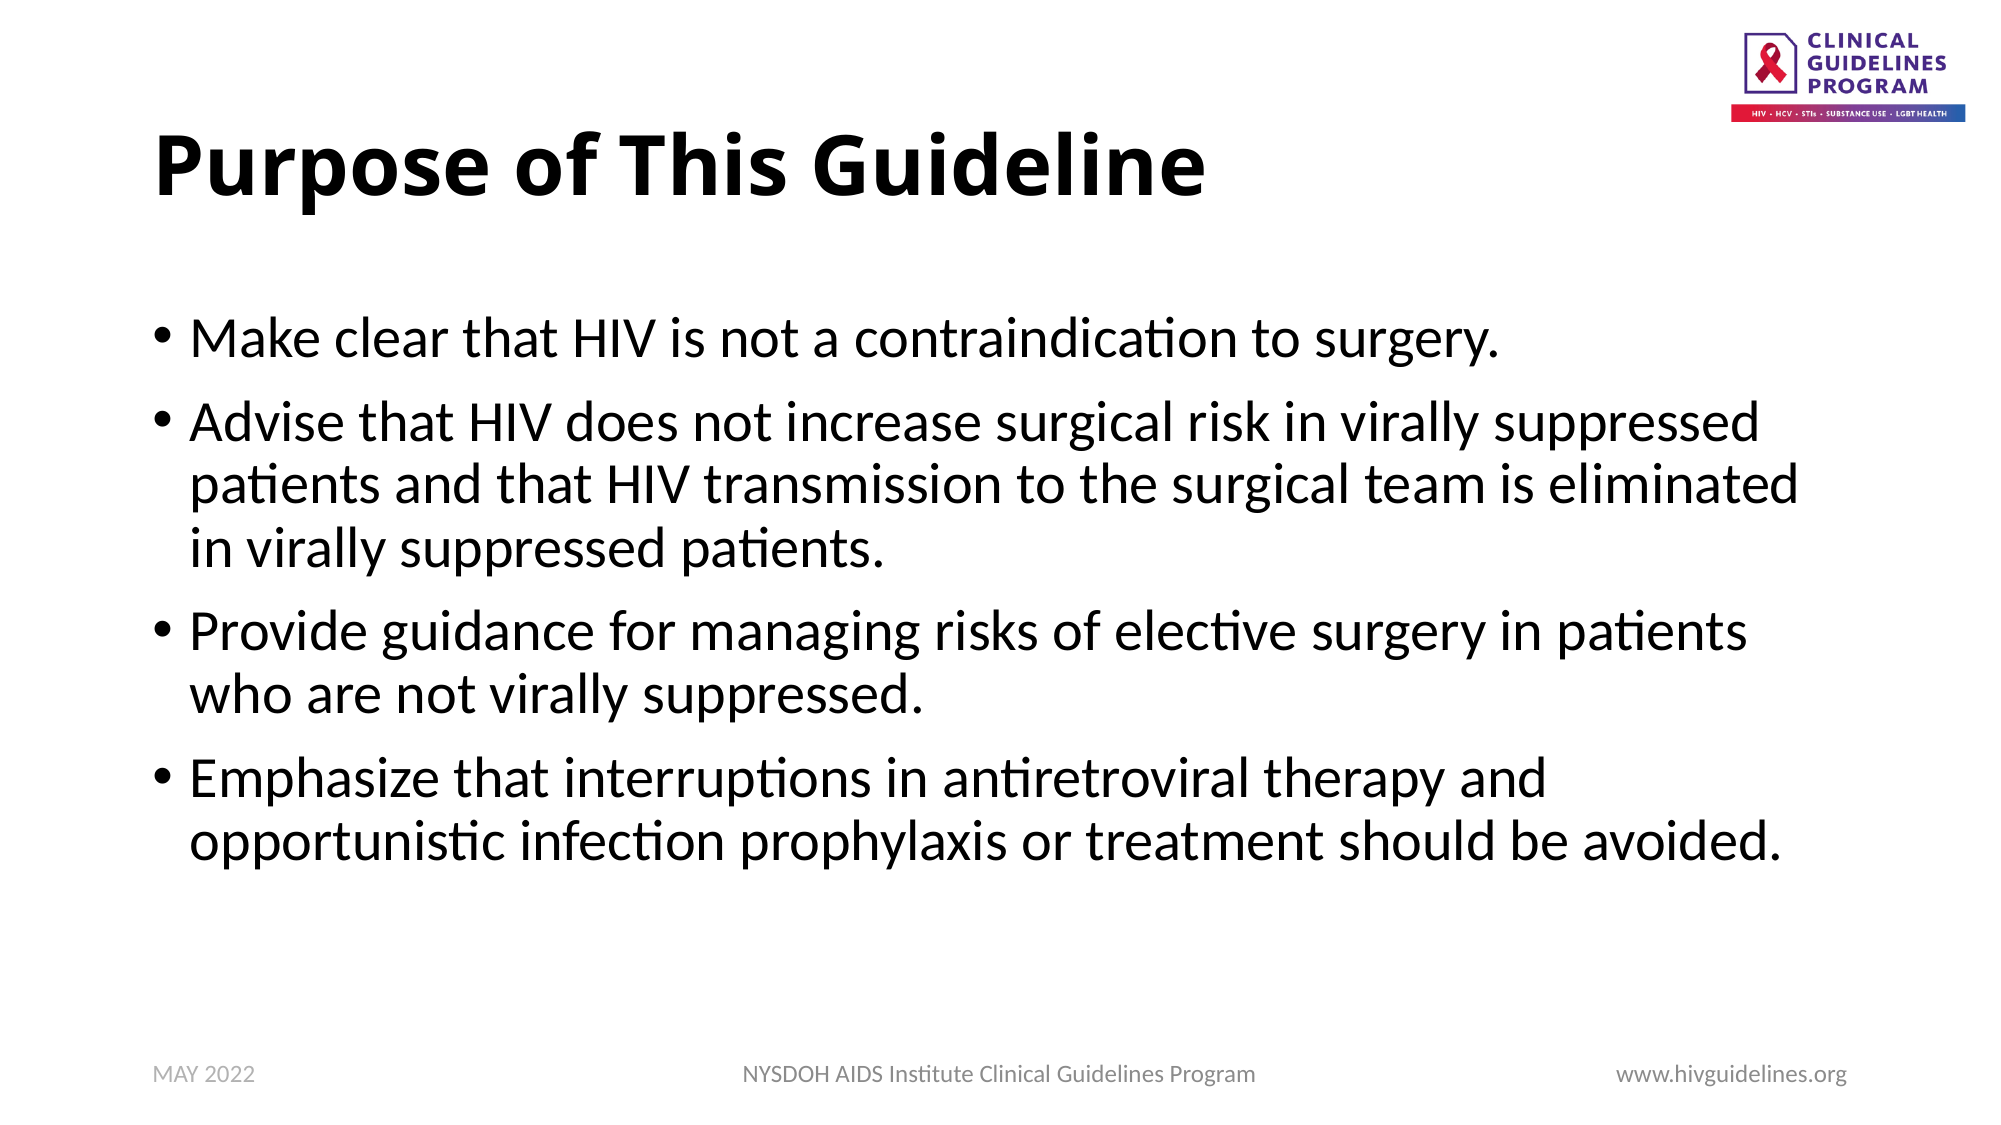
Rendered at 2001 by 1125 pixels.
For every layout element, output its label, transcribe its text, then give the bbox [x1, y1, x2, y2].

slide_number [137, 1042, 588, 1103]
footer NYSDOH AIDS Institute Clinical Guidelines Program [662, 1042, 1338, 1103]
slide_number www.hivguidelines.org [1412, 1042, 1863, 1103]
title Purpose of This Guideline [137, 59, 1863, 278]
list Make clear that HIV is not a contraindication to surgery. Advise that HIV does not increase surgical risk in virally suppressed patients and that HIV transmission to the surgical team is eliminated in virally suppressed patients. Provide guidance for managing risks of elective surgery in patients who are not virally suppressed. Emphasize that interruptions in antiretroviral therapy and opportunistic infection prophylaxis or treatment should be avoided. [137, 299, 1863, 1014]
picture [1731, 20, 1966, 122]
